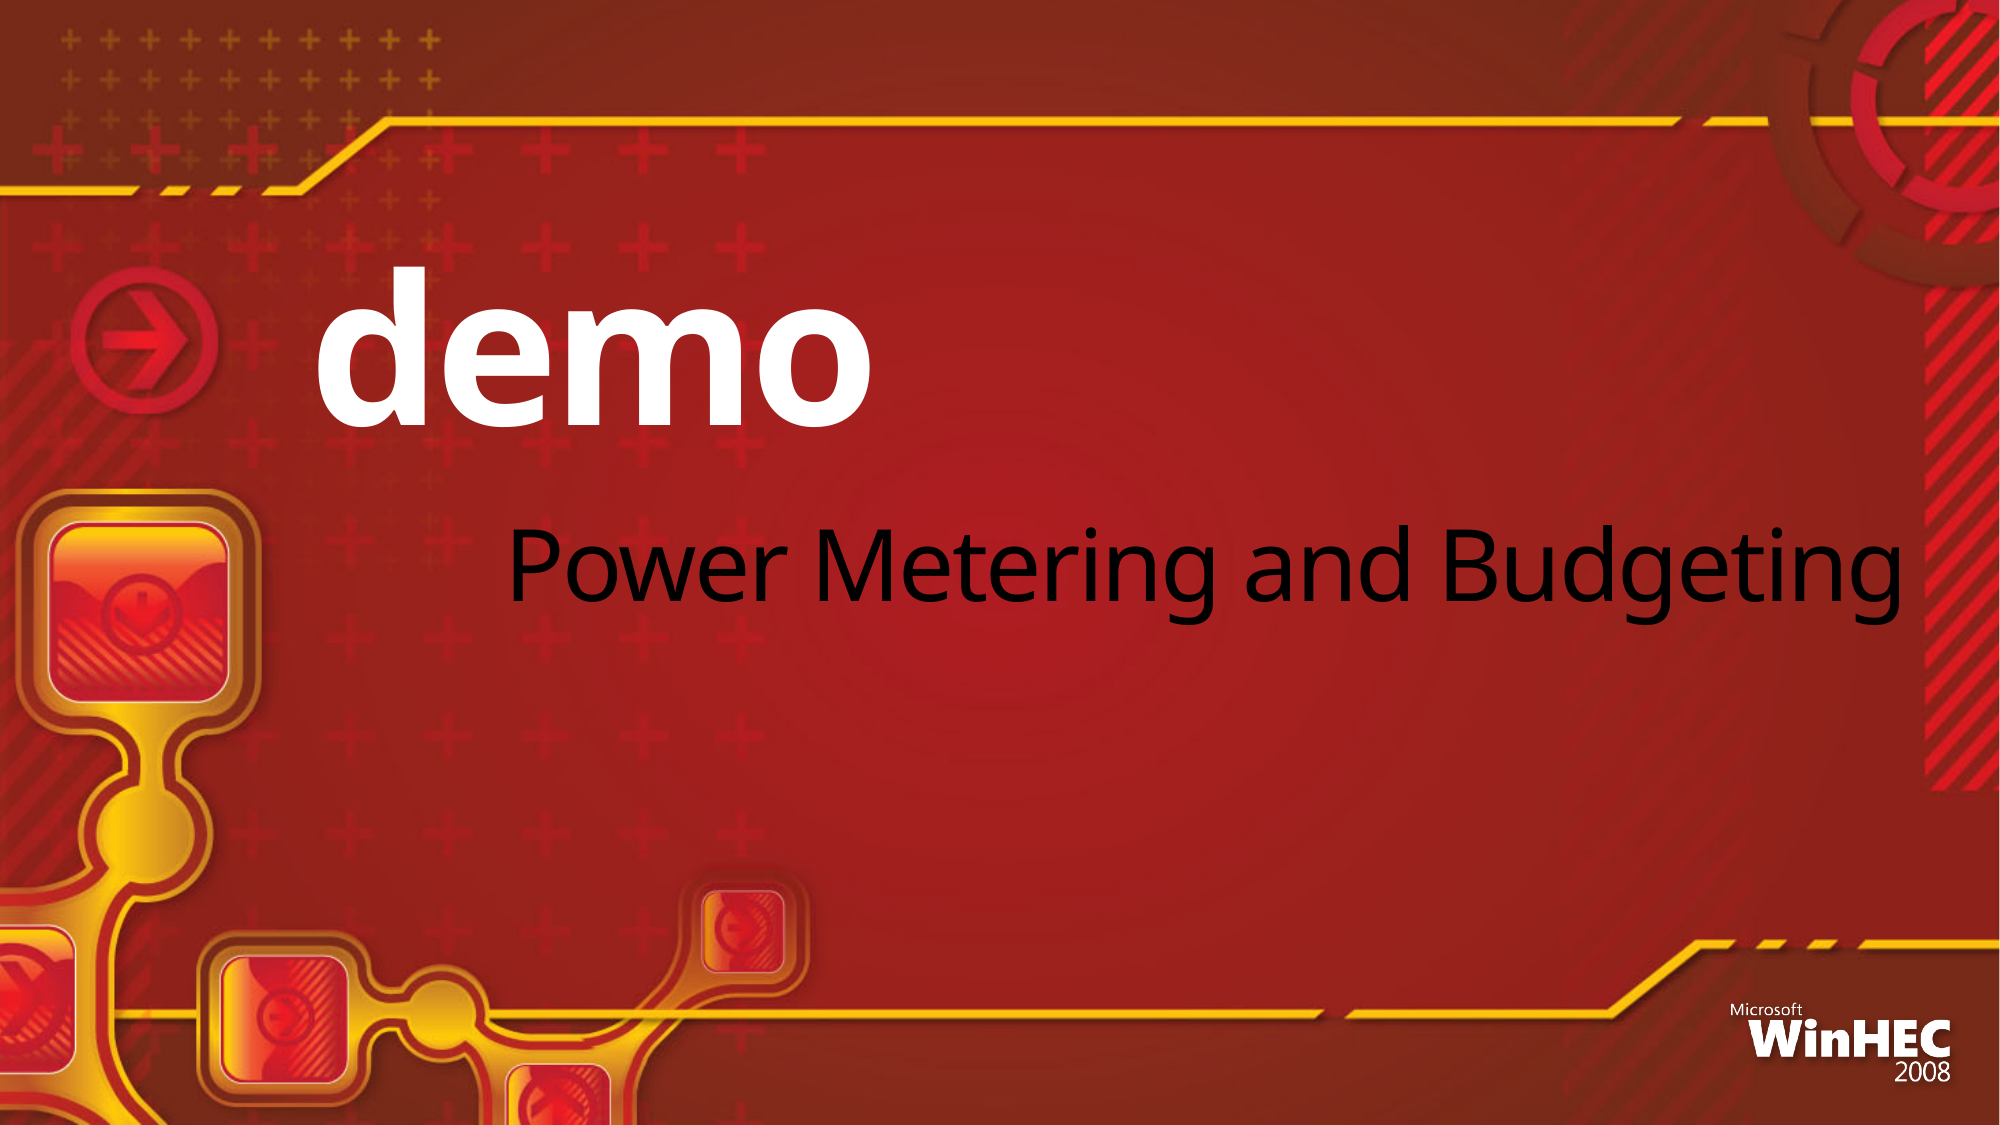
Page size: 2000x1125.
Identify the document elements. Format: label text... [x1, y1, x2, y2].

picture [0, 0, 2000, 1125]
title demo [309, 232, 1840, 484]
list Power Metering and Budgeting [504, 514, 1951, 743]
